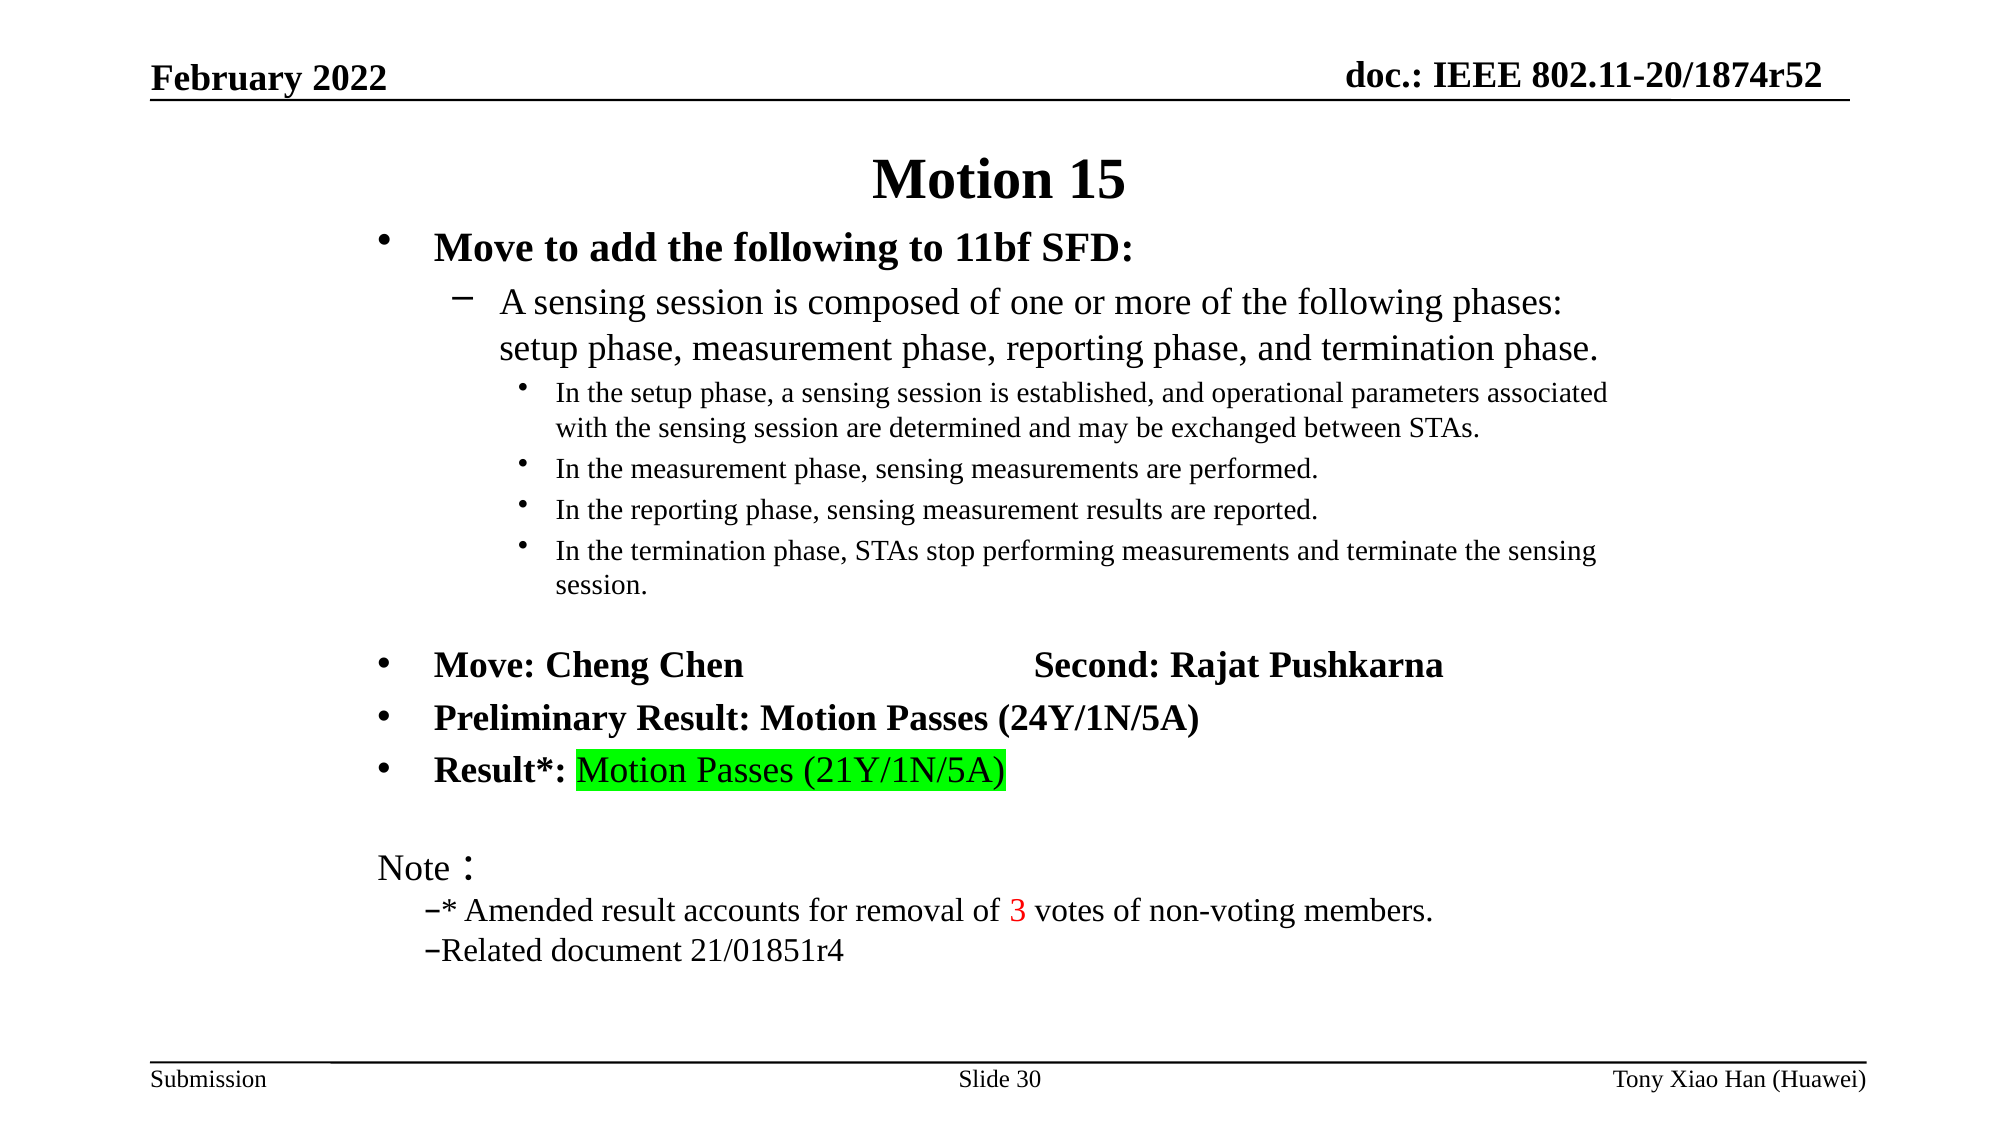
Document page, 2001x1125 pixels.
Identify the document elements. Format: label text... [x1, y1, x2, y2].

text_box Motion 15 [362, 87, 1638, 212]
text_box Move to add the following to 11bf SFD: A sensing session is composed of one or more of the following phases: setup phase, measurement phase, reporting phase, and termination phase. In the setup phase, a sensing session is established, and operational parameters associated with the sensing session are determined and may be exchanged between STAs. In the measurement phase, sensing measurements are performed. In the reporting phase, sensing measurement results are reported. In the termination phase, STAs stop performing measurements and terminate the sensing session. Move: Cheng Chen Second: Rajat Pushkarna Preliminary Result: Motion Passes (24Y/1N/5A) Result*: Motion Passes (21Y/1N/5A) Note： * Amended result accounts for removal of 3 votes of non-voting members. Related document 21/01851r4 [362, 212, 1638, 1000]
